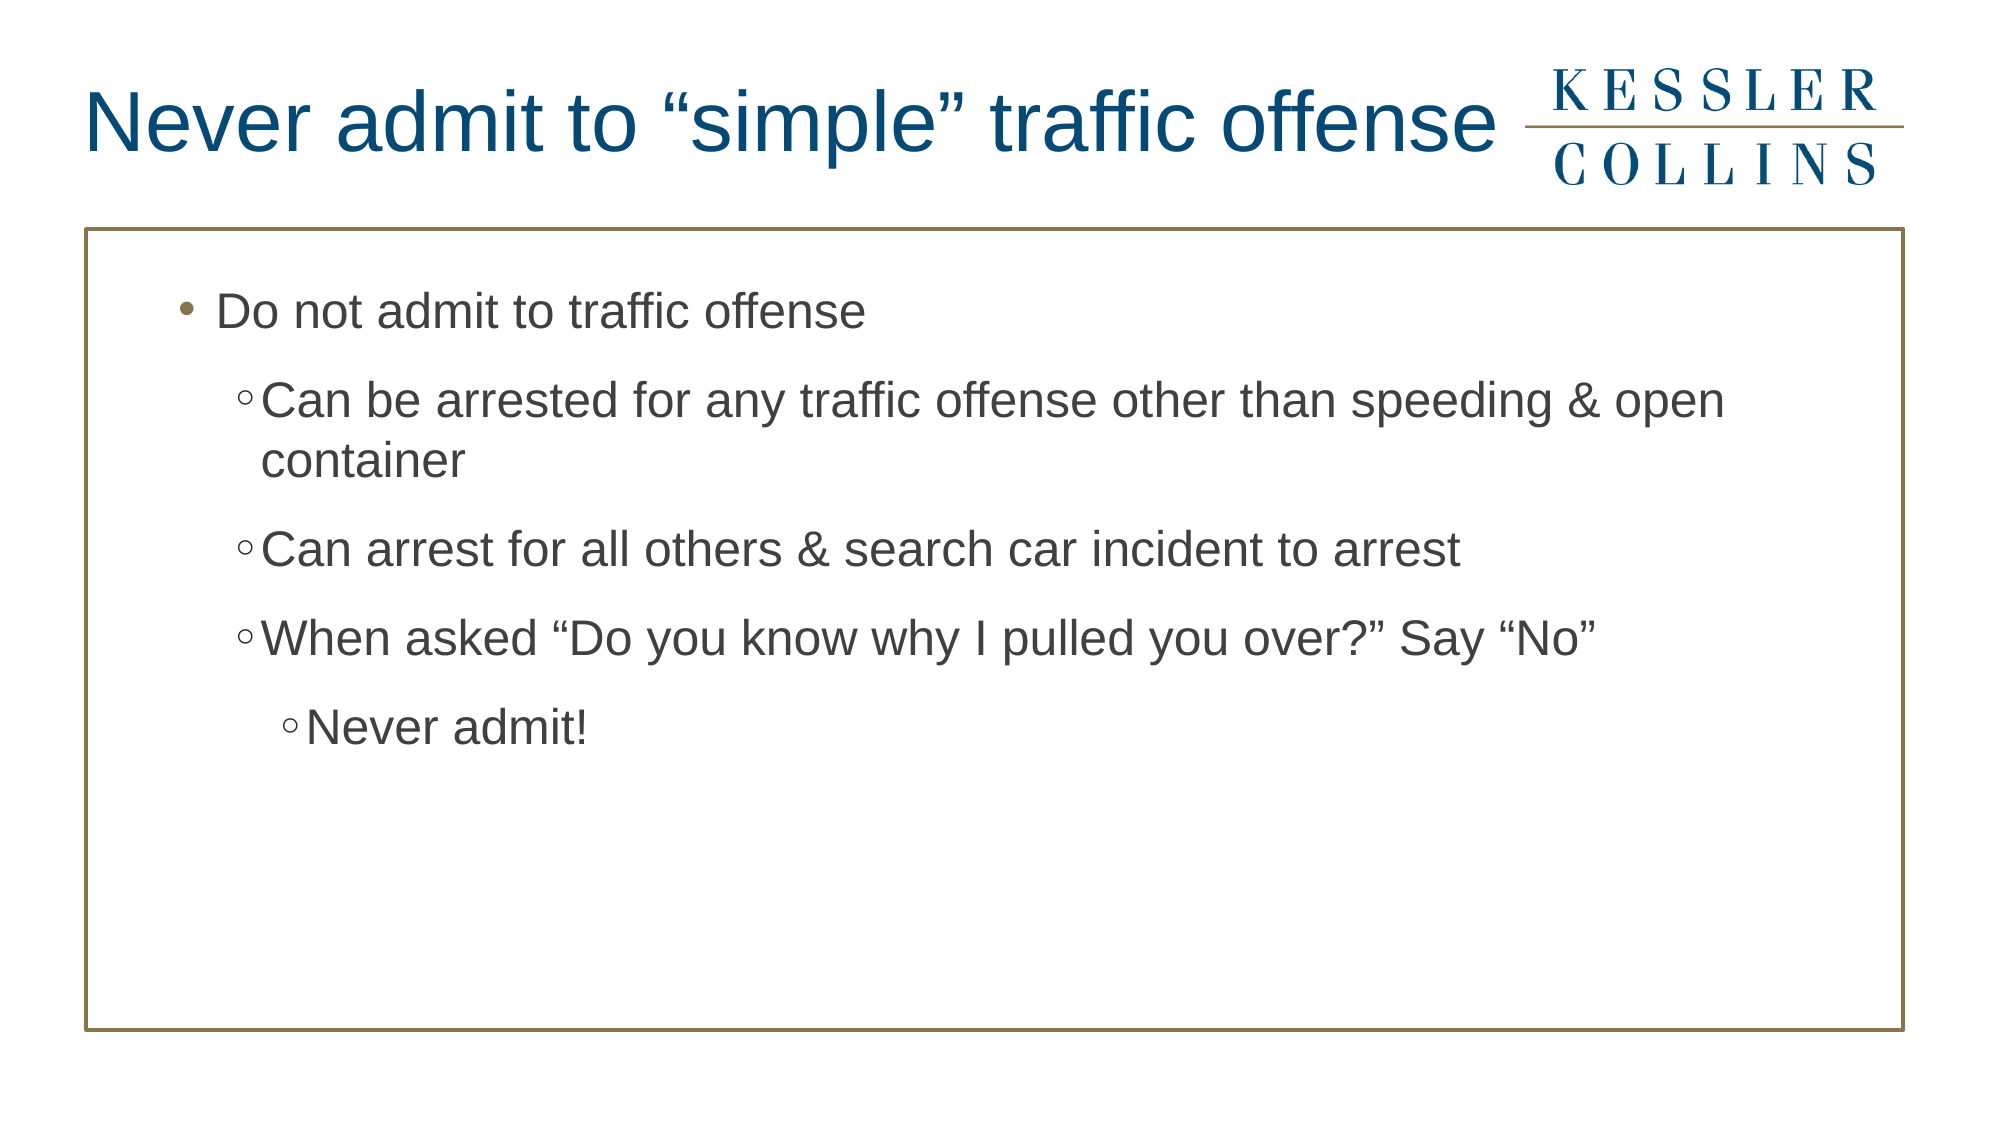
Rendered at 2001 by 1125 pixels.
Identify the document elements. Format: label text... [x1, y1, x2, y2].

title Never admit to “simple” traffic offense [83, 64, 1518, 184]
picture [1525, 68, 1904, 185]
list Do not admit to traffic offense Can be arrested for any traffic offense other than speeding & open container Can arrest for all others & search car incident to arrest When asked “Do you know why I pulled you over?” Say “No” Never admit! [140, 278, 1860, 981]
